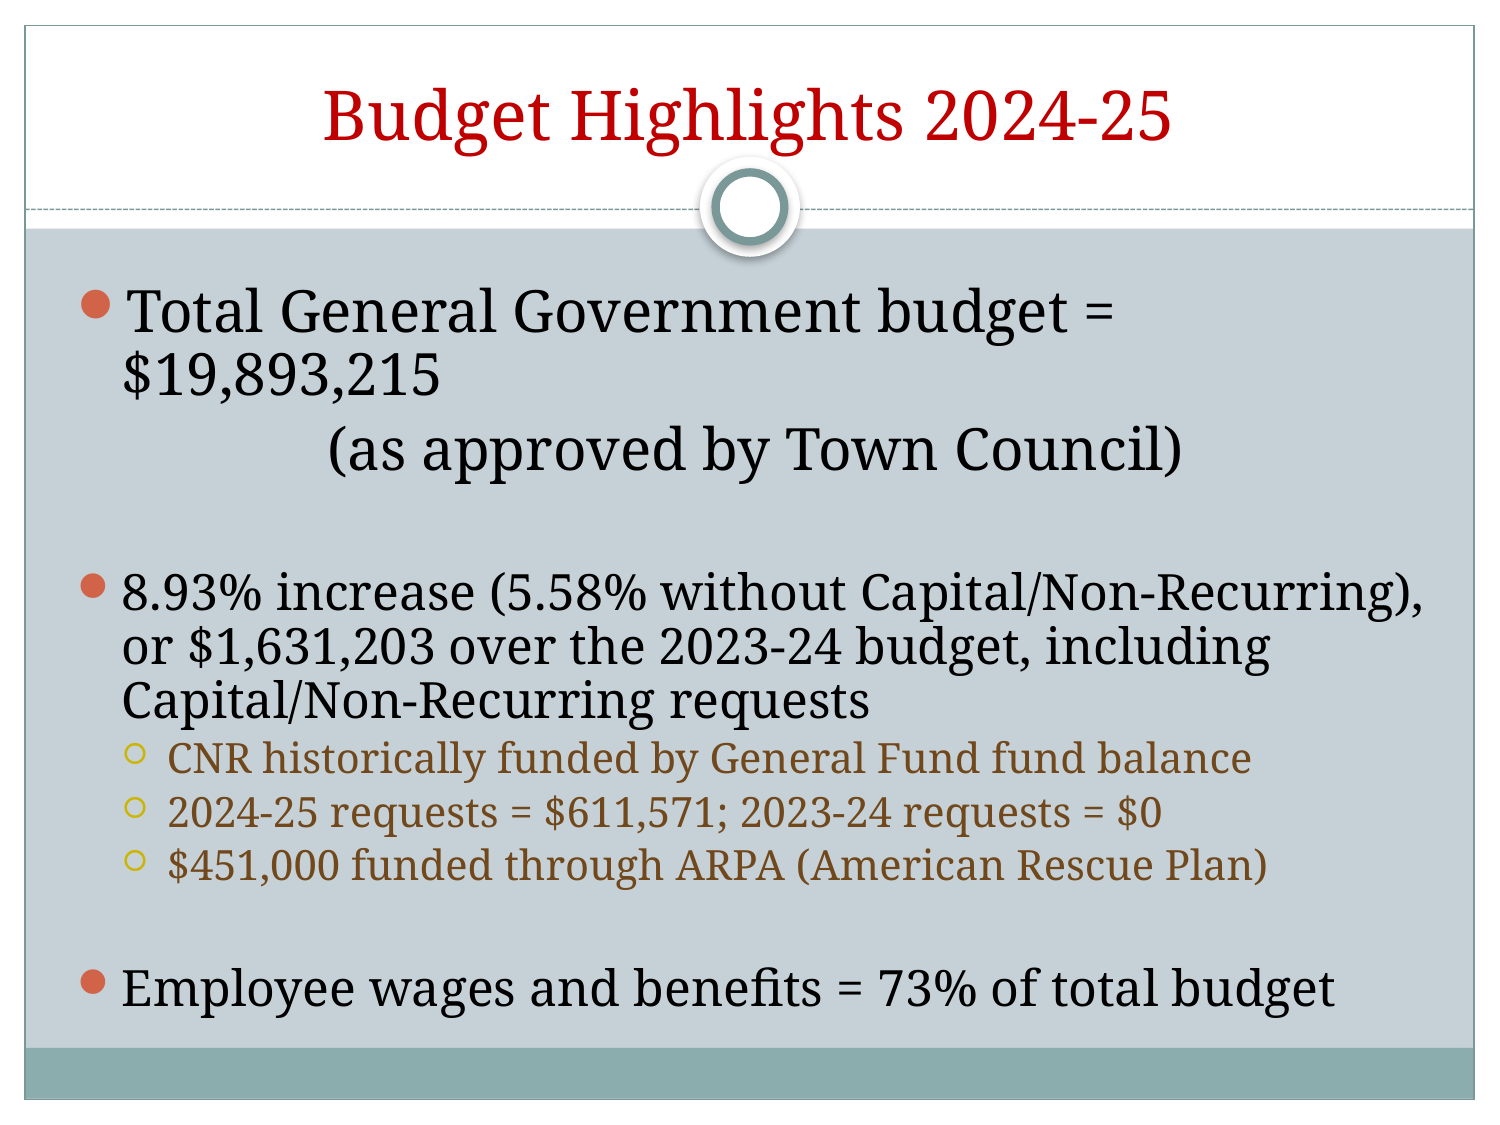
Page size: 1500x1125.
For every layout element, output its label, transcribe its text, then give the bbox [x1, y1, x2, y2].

list Total General Government budget = $19,893,215 (as approved by Town Council) 8.93% increase (5.58% without Capital/Non-Recurring), or $1,631,203 over the 2023-24 budget, including Capital/Non-Recurring requests CNR historically funded by General Fund fund balance 2024-25 requests = $611,571; 2023-24 requests = $0 $451,000 funded through ARPA (American Rescue Plan) Employee wages and benefits = 73% of total budget [61, 274, 1450, 1038]
title Budget Highlights 2024-25 [49, 37, 1450, 163]
